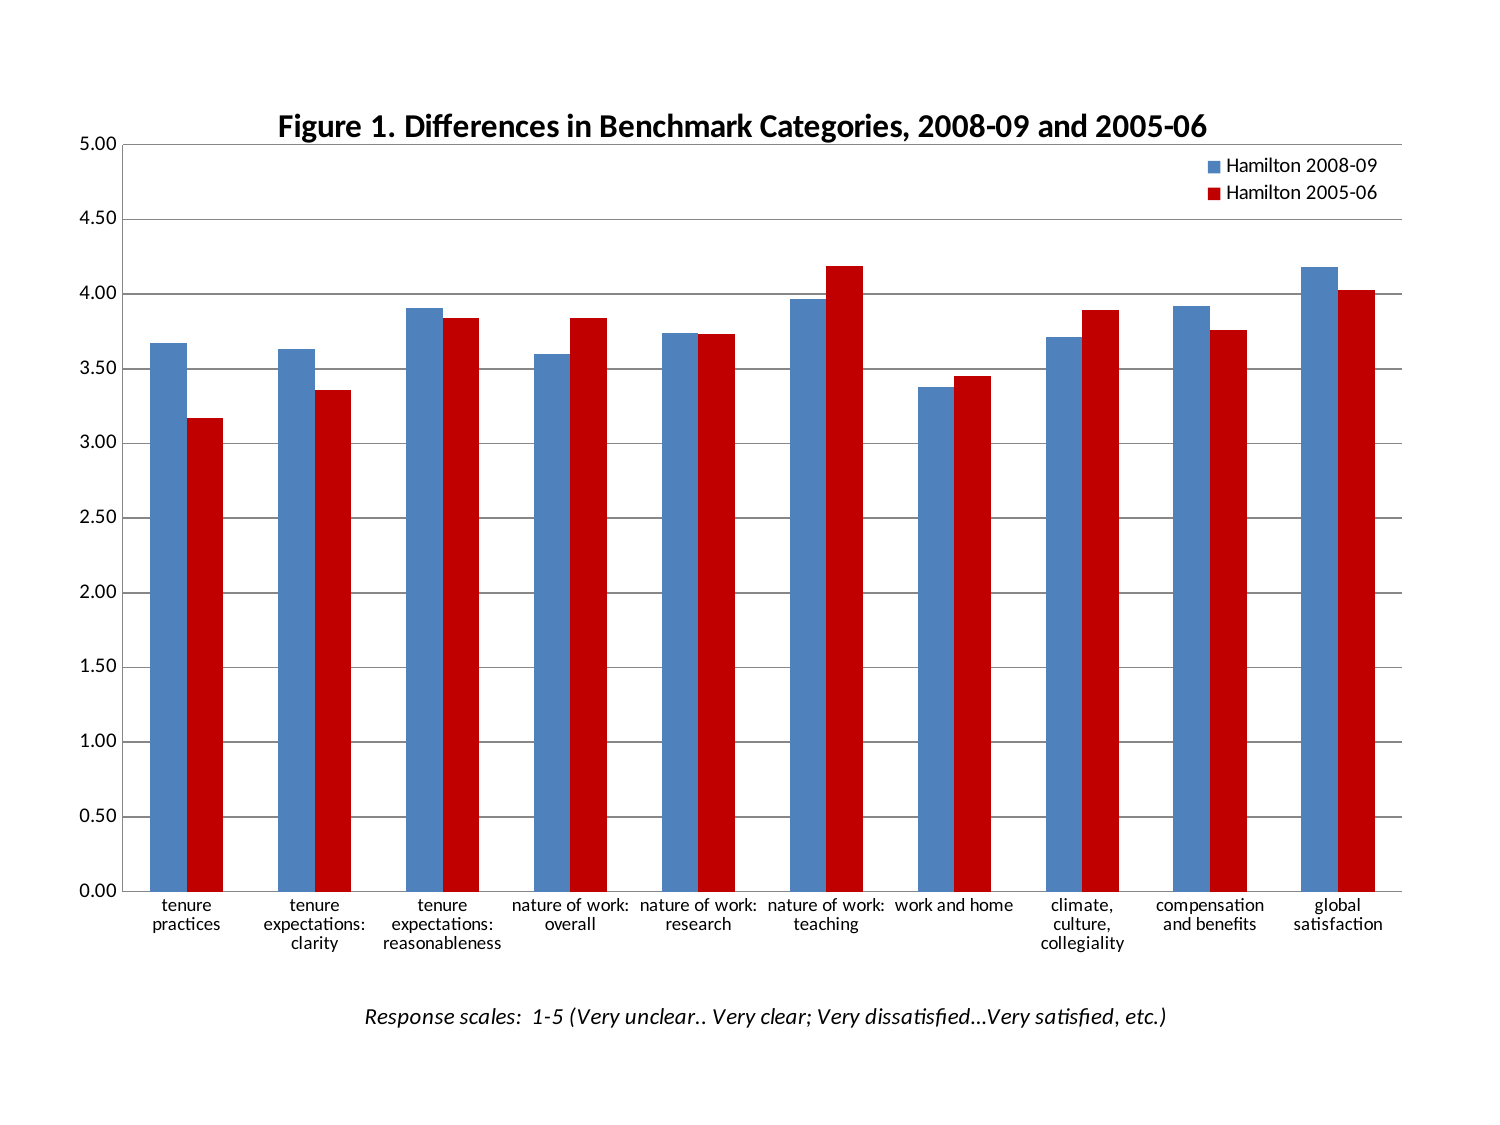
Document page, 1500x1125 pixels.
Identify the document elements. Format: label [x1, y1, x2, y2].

chart [62, 74, 1426, 1038]
